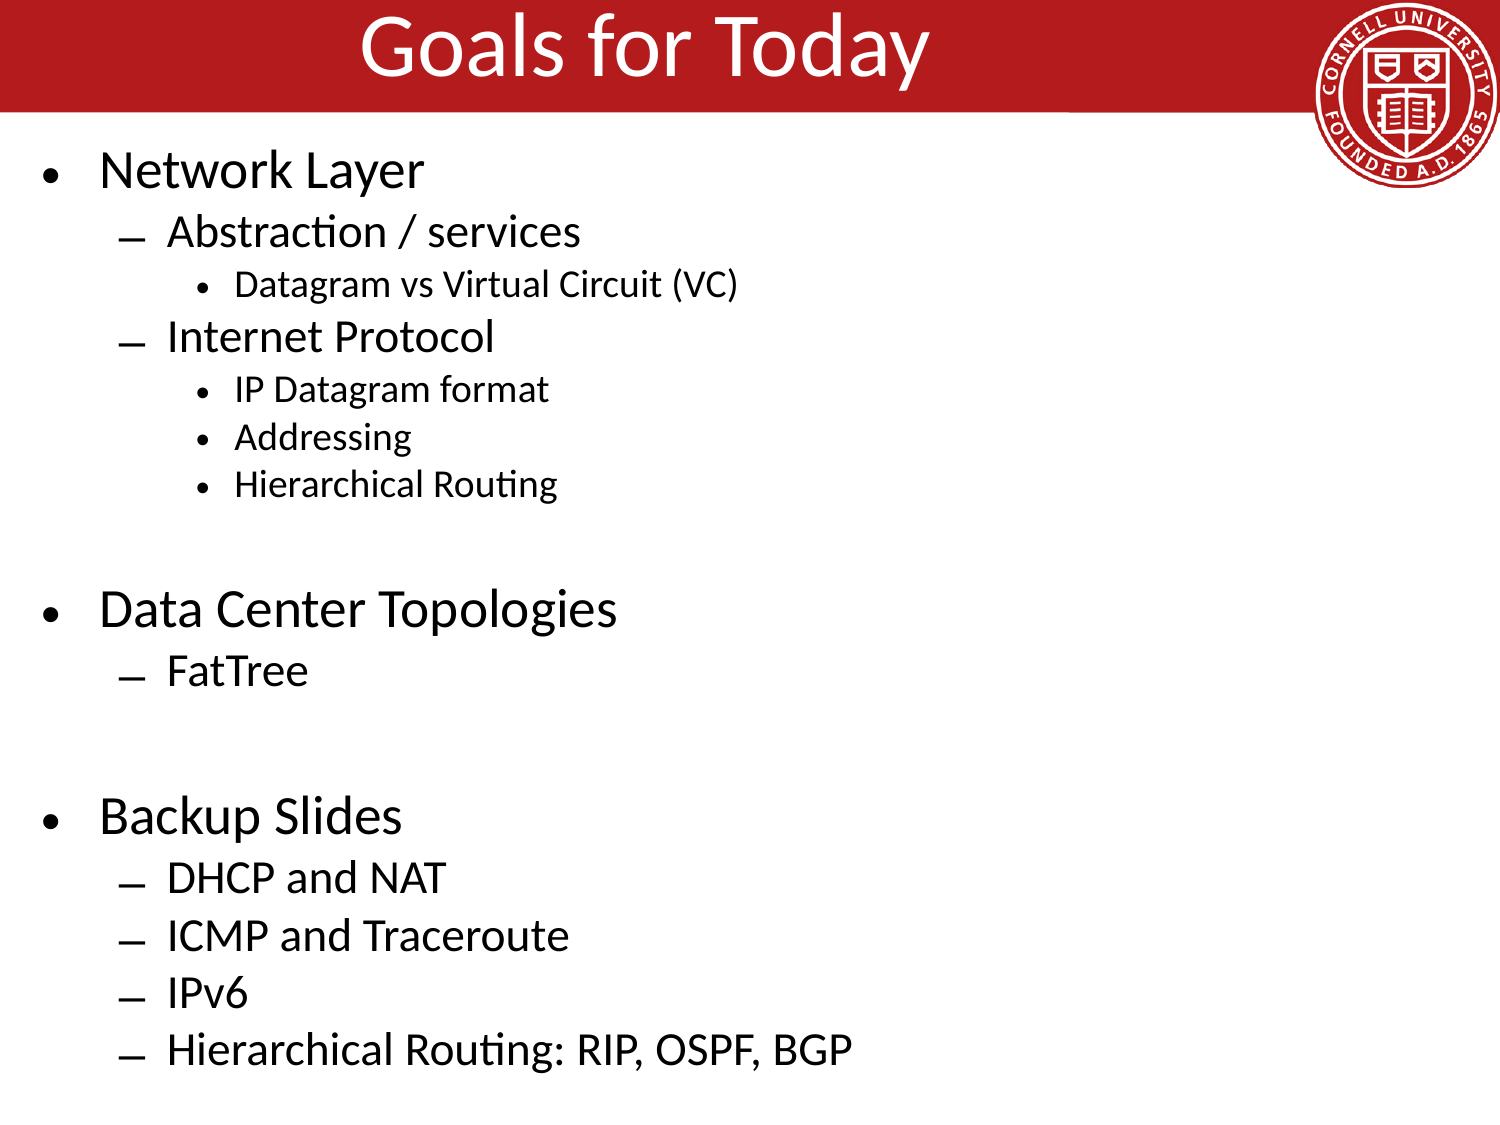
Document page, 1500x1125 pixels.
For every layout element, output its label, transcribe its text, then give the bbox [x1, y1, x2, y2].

list Network Layer Abstraction / services Datagram vs Virtual Circuit (VC) Internet Protocol IP Datagram format Addressing Hierarchical Routing Data Center Topologies FatTree Backup Slides DHCP and NAT ICMP and Traceroute IPv6 Hierarchical Routing: RIP, OSPF, BGP [26, 139, 1471, 1090]
title Goals for Today [0, 0, 1292, 110]
picture [1312, 0, 1500, 188]
